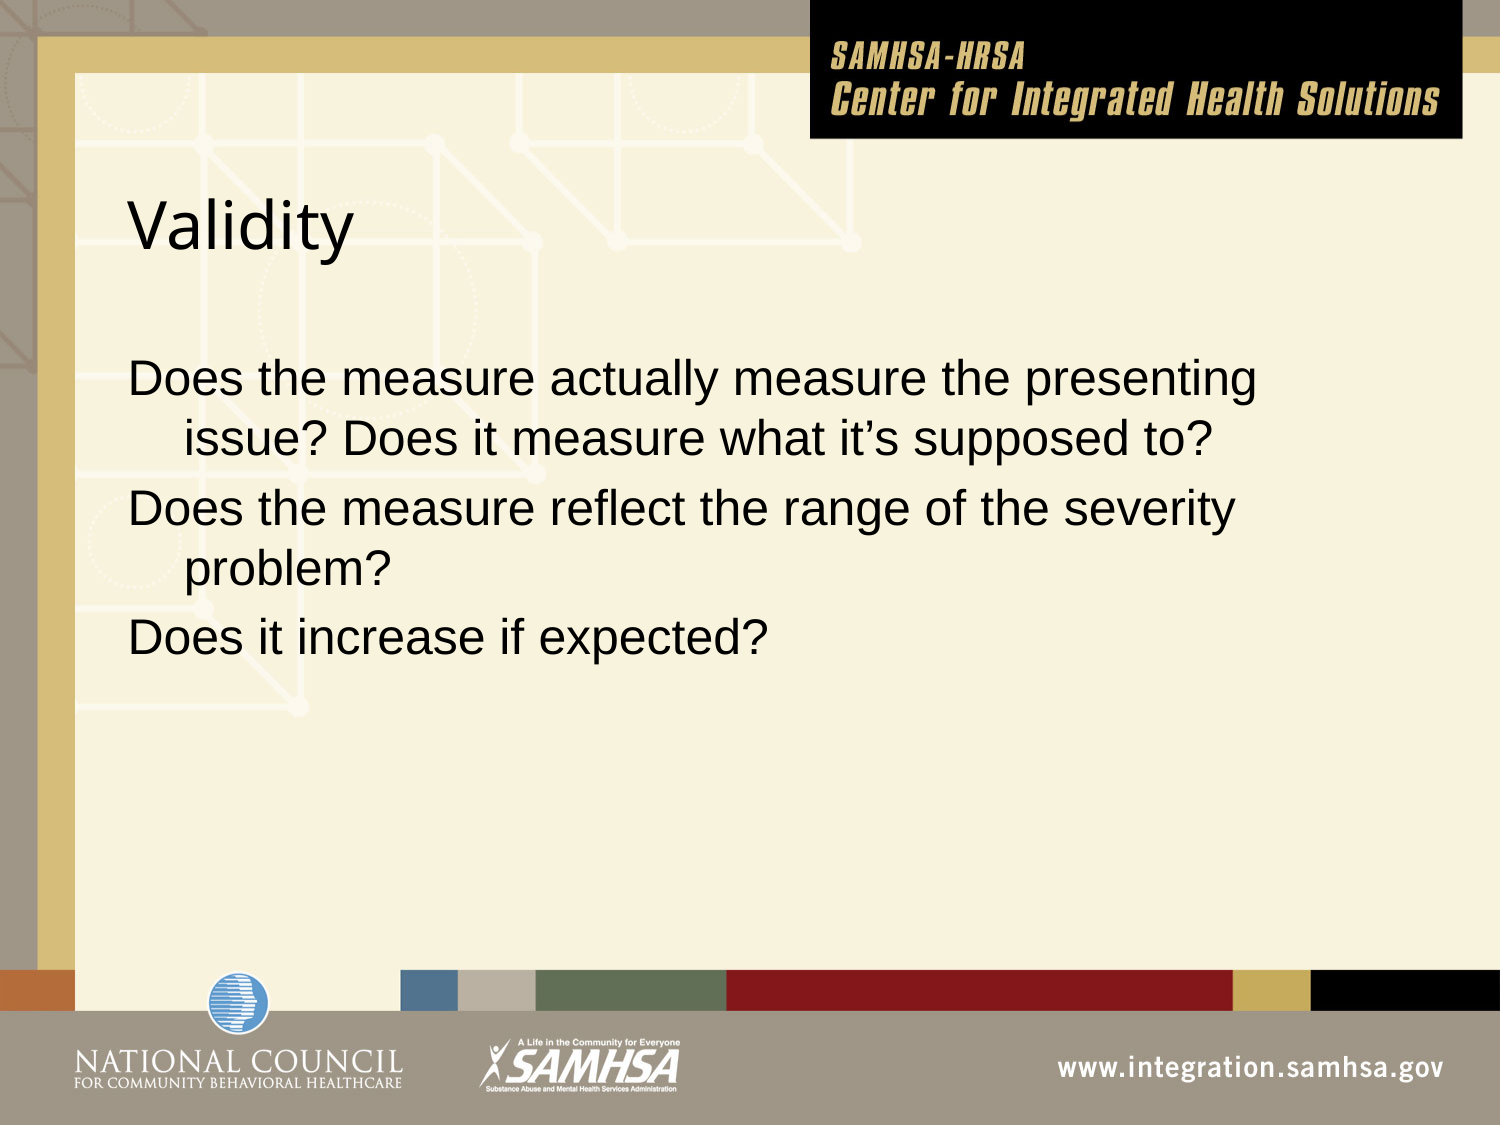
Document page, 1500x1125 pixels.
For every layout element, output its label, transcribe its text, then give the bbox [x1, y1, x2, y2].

title Validity [112, 174, 1425, 313]
list Does the measure actually measure the presenting issue? Does it measure what it’s supposed to? Does the measure reflect the range of the severity problem? Does it increase if expected? [112, 337, 1425, 925]
picture [0, 0, 1500, 1125]
